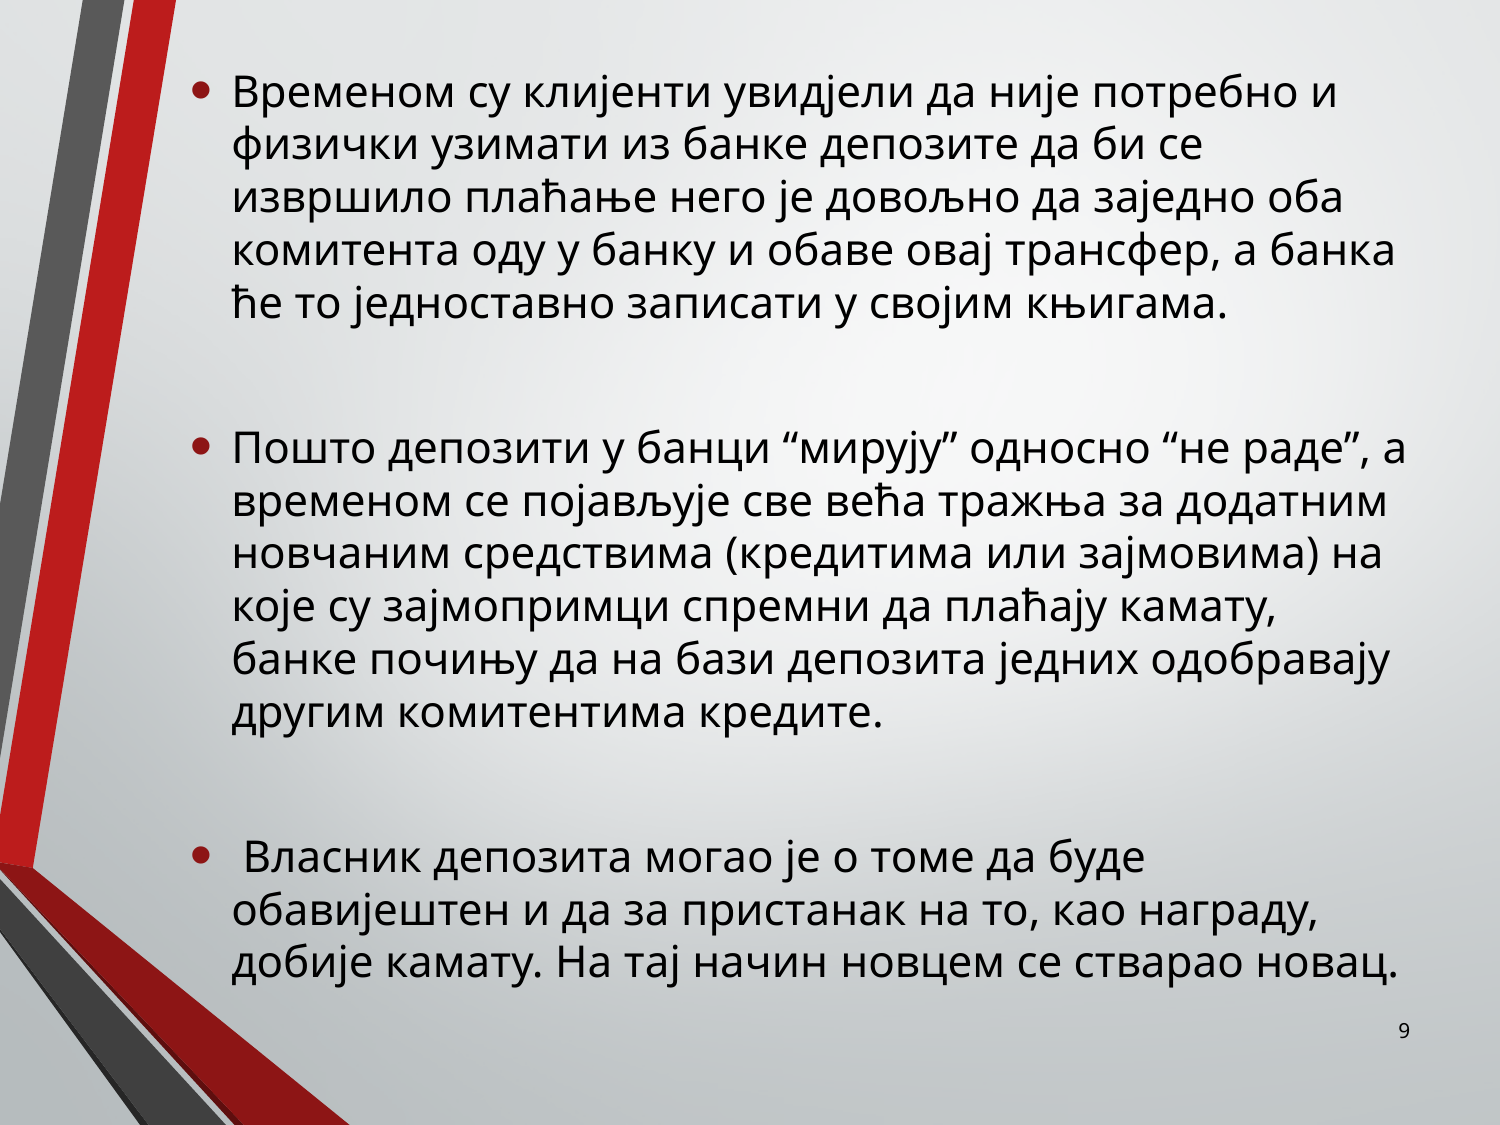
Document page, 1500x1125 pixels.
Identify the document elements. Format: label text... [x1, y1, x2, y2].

list Временом су клијенти увидјели да није потребно и физички узимати из банке депозите да би се извршило плаћање него је довољно да заједно оба комитента оду у банку и обаве овај трансфер, а банка ће то једноставно записати у својим књигама. Пошто депозити у банци “мирују” односно “не раде”, а временом се појављује све већа тражња за додатним новчаним средствима (кредитима или зајмовима) на које су зајмопримци спремни да плаћају камату, банке почињу да на бази депозита једних одобравају другим комитентима кредите. Власник депозита могао је о томе да буде обавијештен и да за пристанак на то, као награду, добије камату. На тај начин новцем се стварао новац. [174, 24, 1425, 1025]
slide_number 9 [1354, 1001, 1425, 1062]
